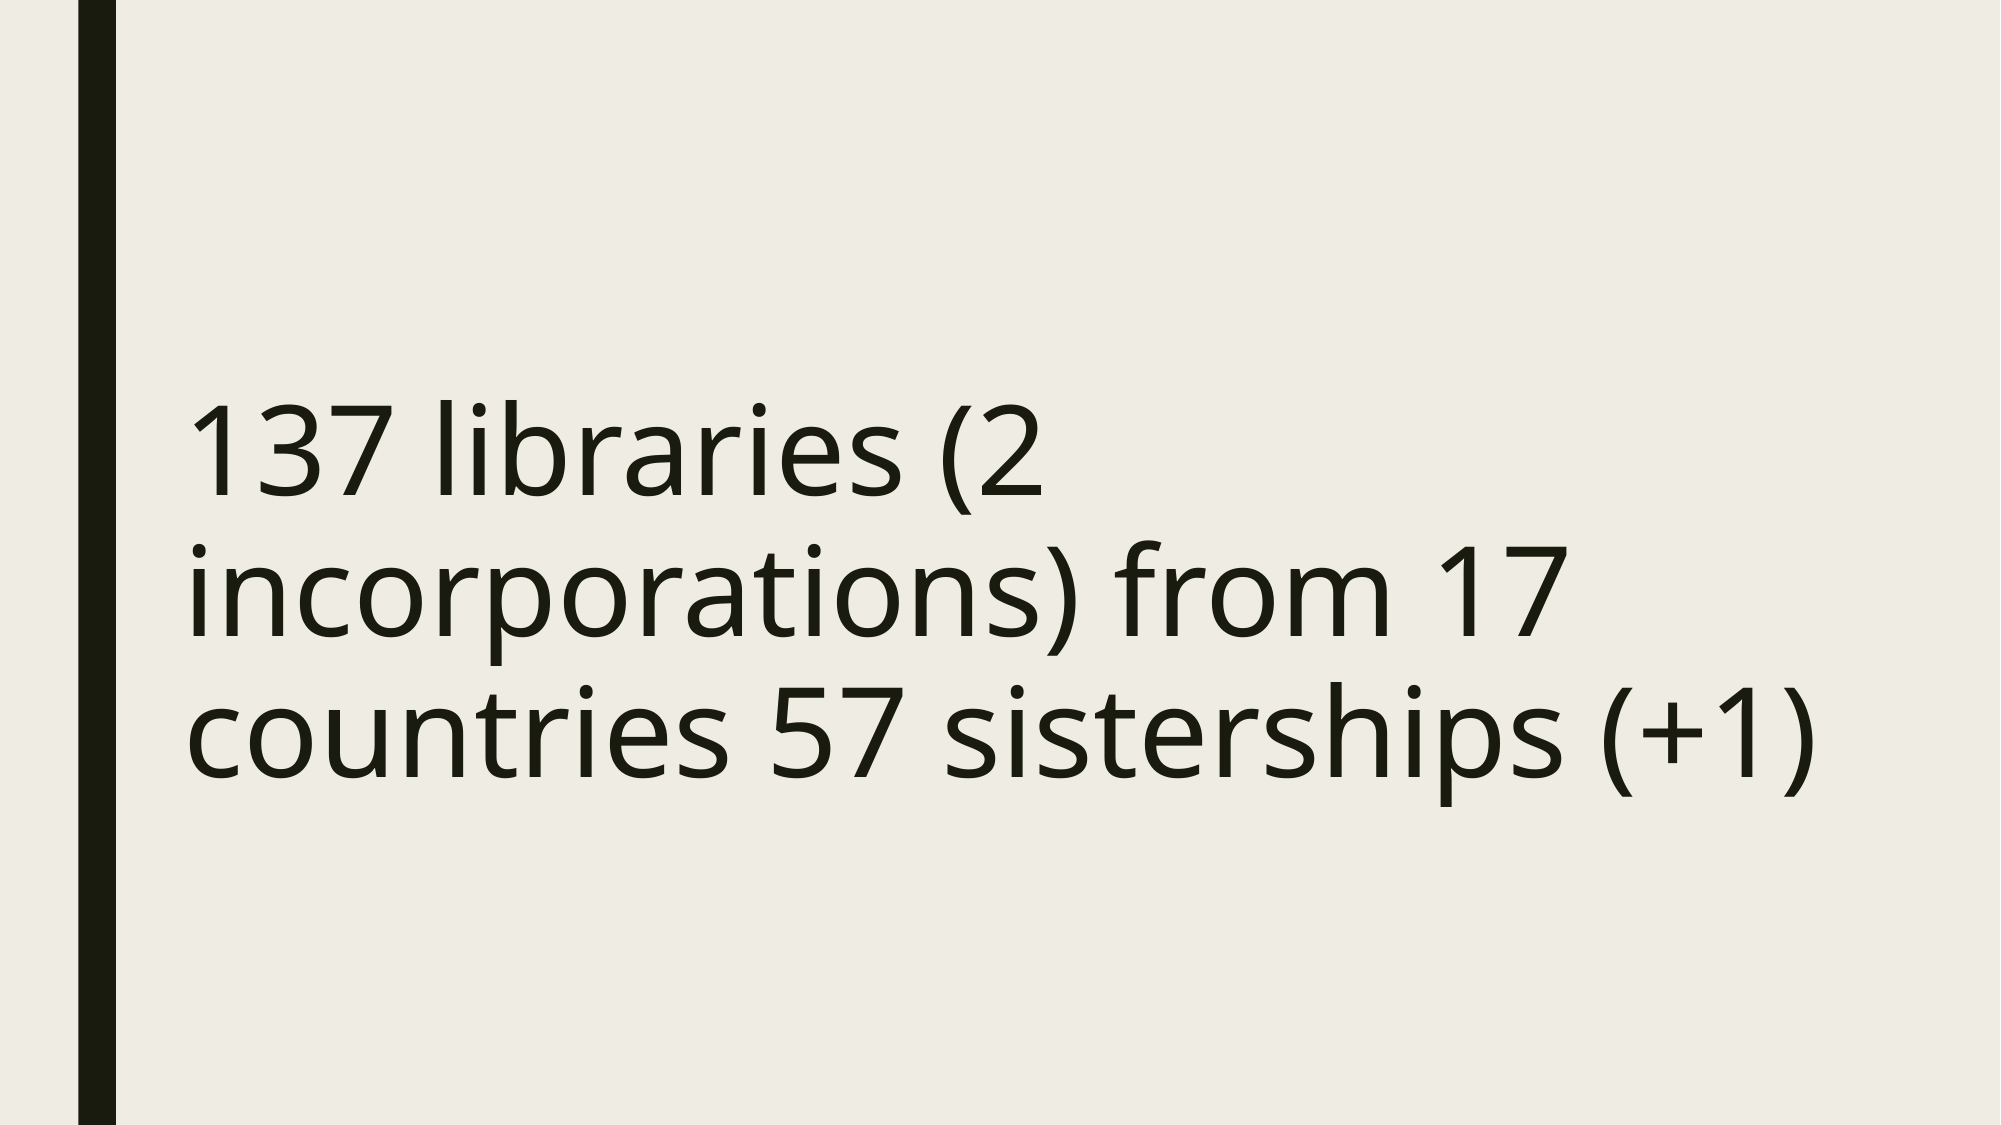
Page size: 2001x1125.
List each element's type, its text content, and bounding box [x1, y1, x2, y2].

list 137 libraries (2 incorporations) from 17 countries 57 sisterships (+1) [169, 375, 1936, 963]
